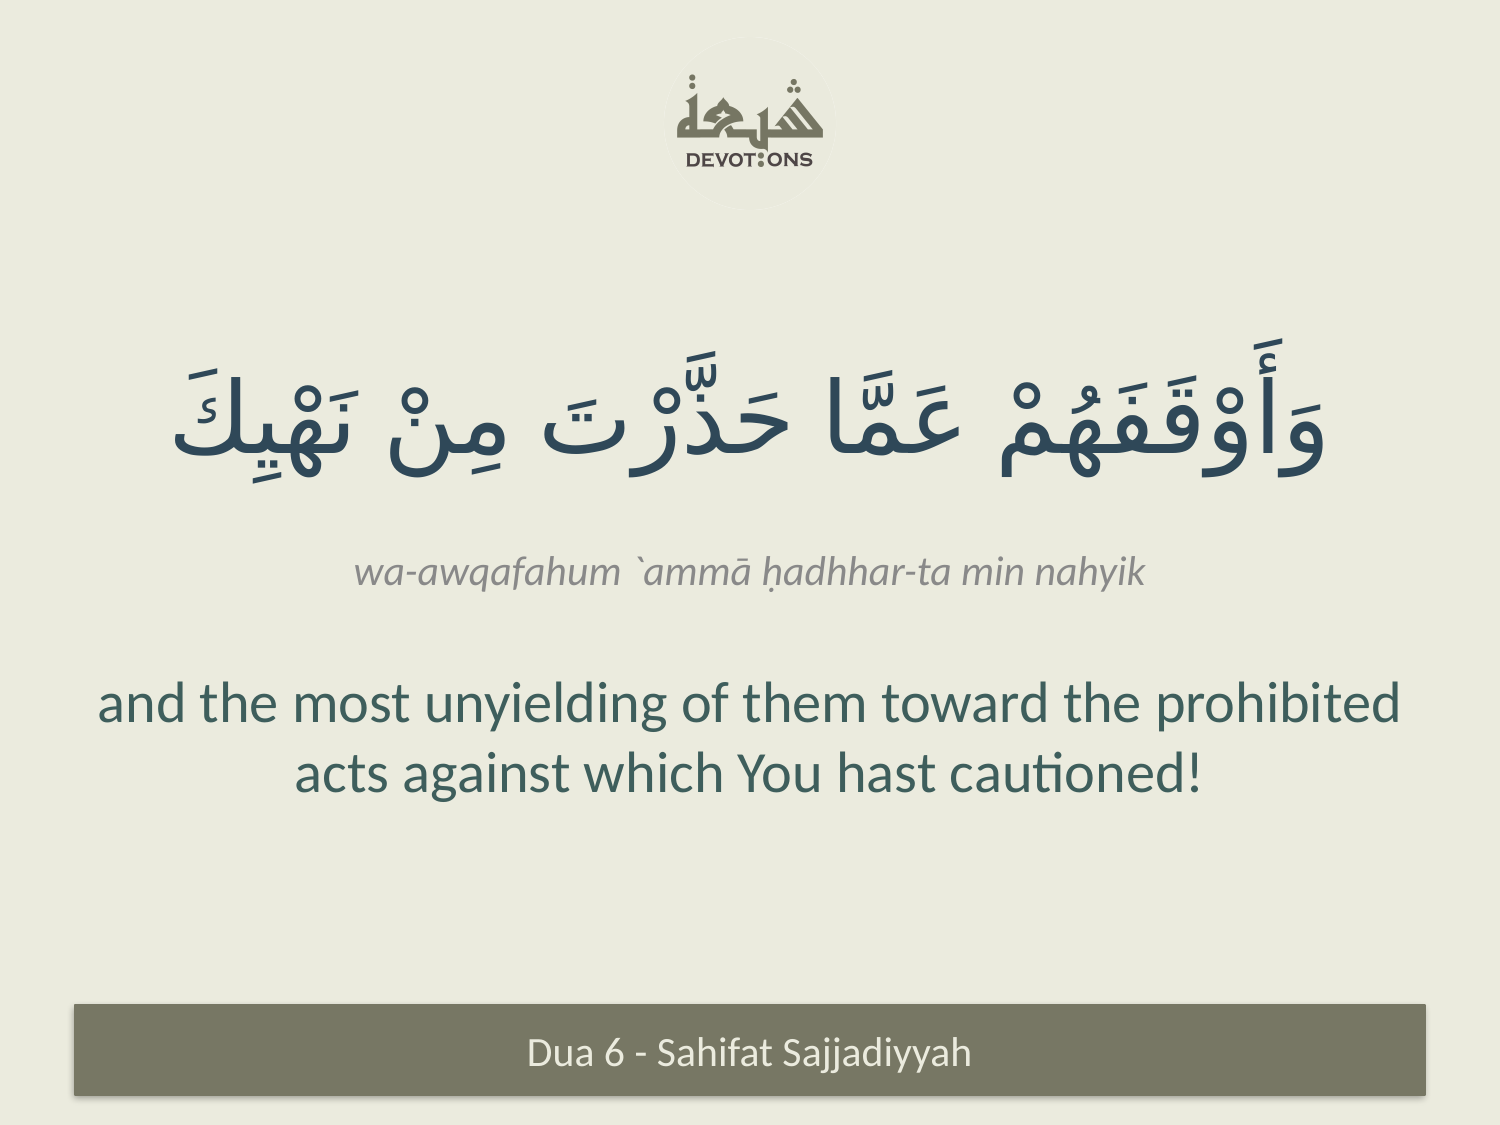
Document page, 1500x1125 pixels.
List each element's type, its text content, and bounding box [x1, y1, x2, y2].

picture [656, 29, 844, 218]
text_box وَأَوْقَفَهُمْ عَمَّا حَذَّرْتَ مِنْ نَهْيِكَ wa-awqafahum `ammā ḥadhhar-ta min nahyik and the most unyielding of them toward the prohibited acts against which You hast cautioned! [74, 346, 1425, 811]
text_box [74, 1004, 1426, 1096]
text_box Dua 6 - Sahifat Sajjadiyyah [512, 1017, 988, 1083]
